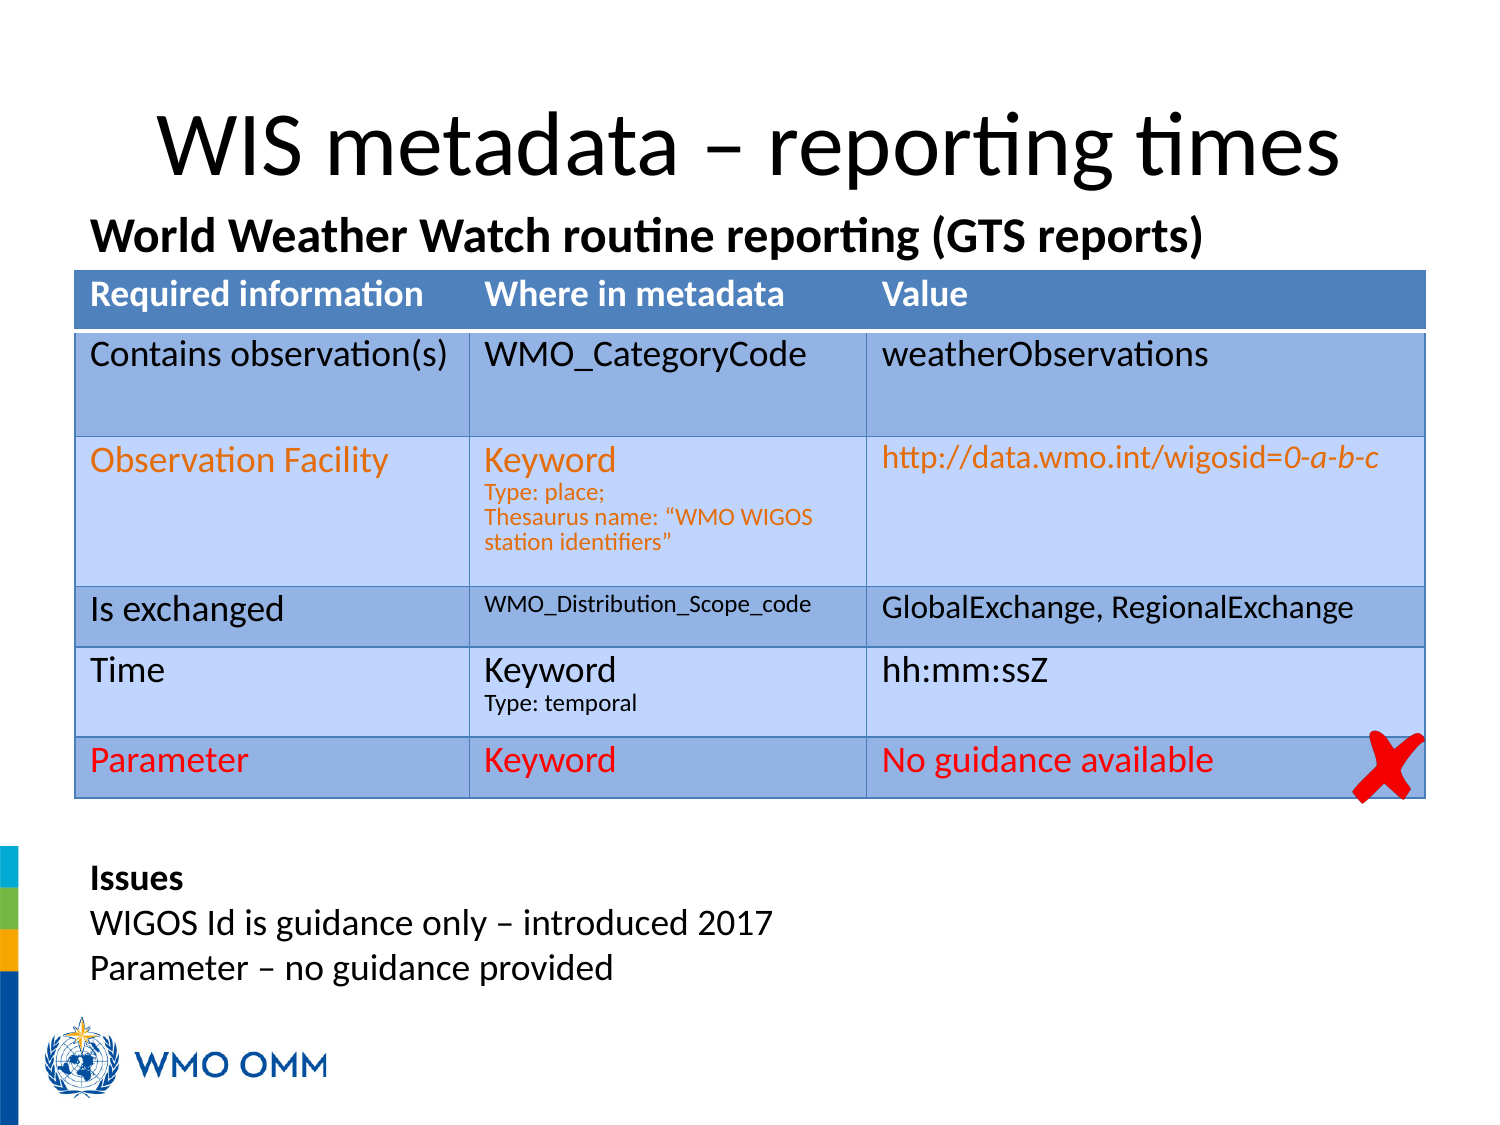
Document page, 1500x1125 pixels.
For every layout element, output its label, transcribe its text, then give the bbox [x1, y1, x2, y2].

table_cell Parameter [76, 738, 469, 797]
text_box Issues WIGOS Id is guidance only – introduced 2017 Parameter – no guidance provided [74, 845, 1425, 996]
text_box World Weather Watch routine reporting (GTS reports) [74, 194, 1425, 270]
table_cell No guidance available [867, 738, 1346, 797]
table_header Where in metadata [470, 271, 866, 329]
table_cell GlobalExchange, RegionalExchange [867, 587, 1424, 646]
table_cell Keyword Type: temporal [470, 648, 866, 736]
table_cell Is exchanged [76, 587, 469, 646]
table_cell Keyword [470, 738, 866, 797]
table_cell Time [76, 648, 469, 736]
table_cell http://data.wmo.int/wigosid=0-a-b-c [867, 437, 1424, 586]
table_cell Observation Facility [76, 437, 469, 586]
table_cell Contains observation(s) [76, 333, 469, 436]
picture [0, 845, 327, 1125]
table_cell Keyword Type: place; Thesaurus name: “WMO WIGOS station identifiers” [470, 437, 866, 586]
table_header Required information [76, 271, 469, 329]
table_header Value [867, 271, 1424, 329]
table_cell WMO_Distribution_Scope_code [470, 587, 866, 646]
title WIS metadata – reporting times [75, 45, 1425, 194]
table_cell WMO_CategoryCode [470, 333, 866, 436]
table_cell weatherObservations [867, 333, 1424, 436]
table_cell hh:mm:ssZ [867, 648, 1424, 736]
picture [1351, 730, 1426, 804]
